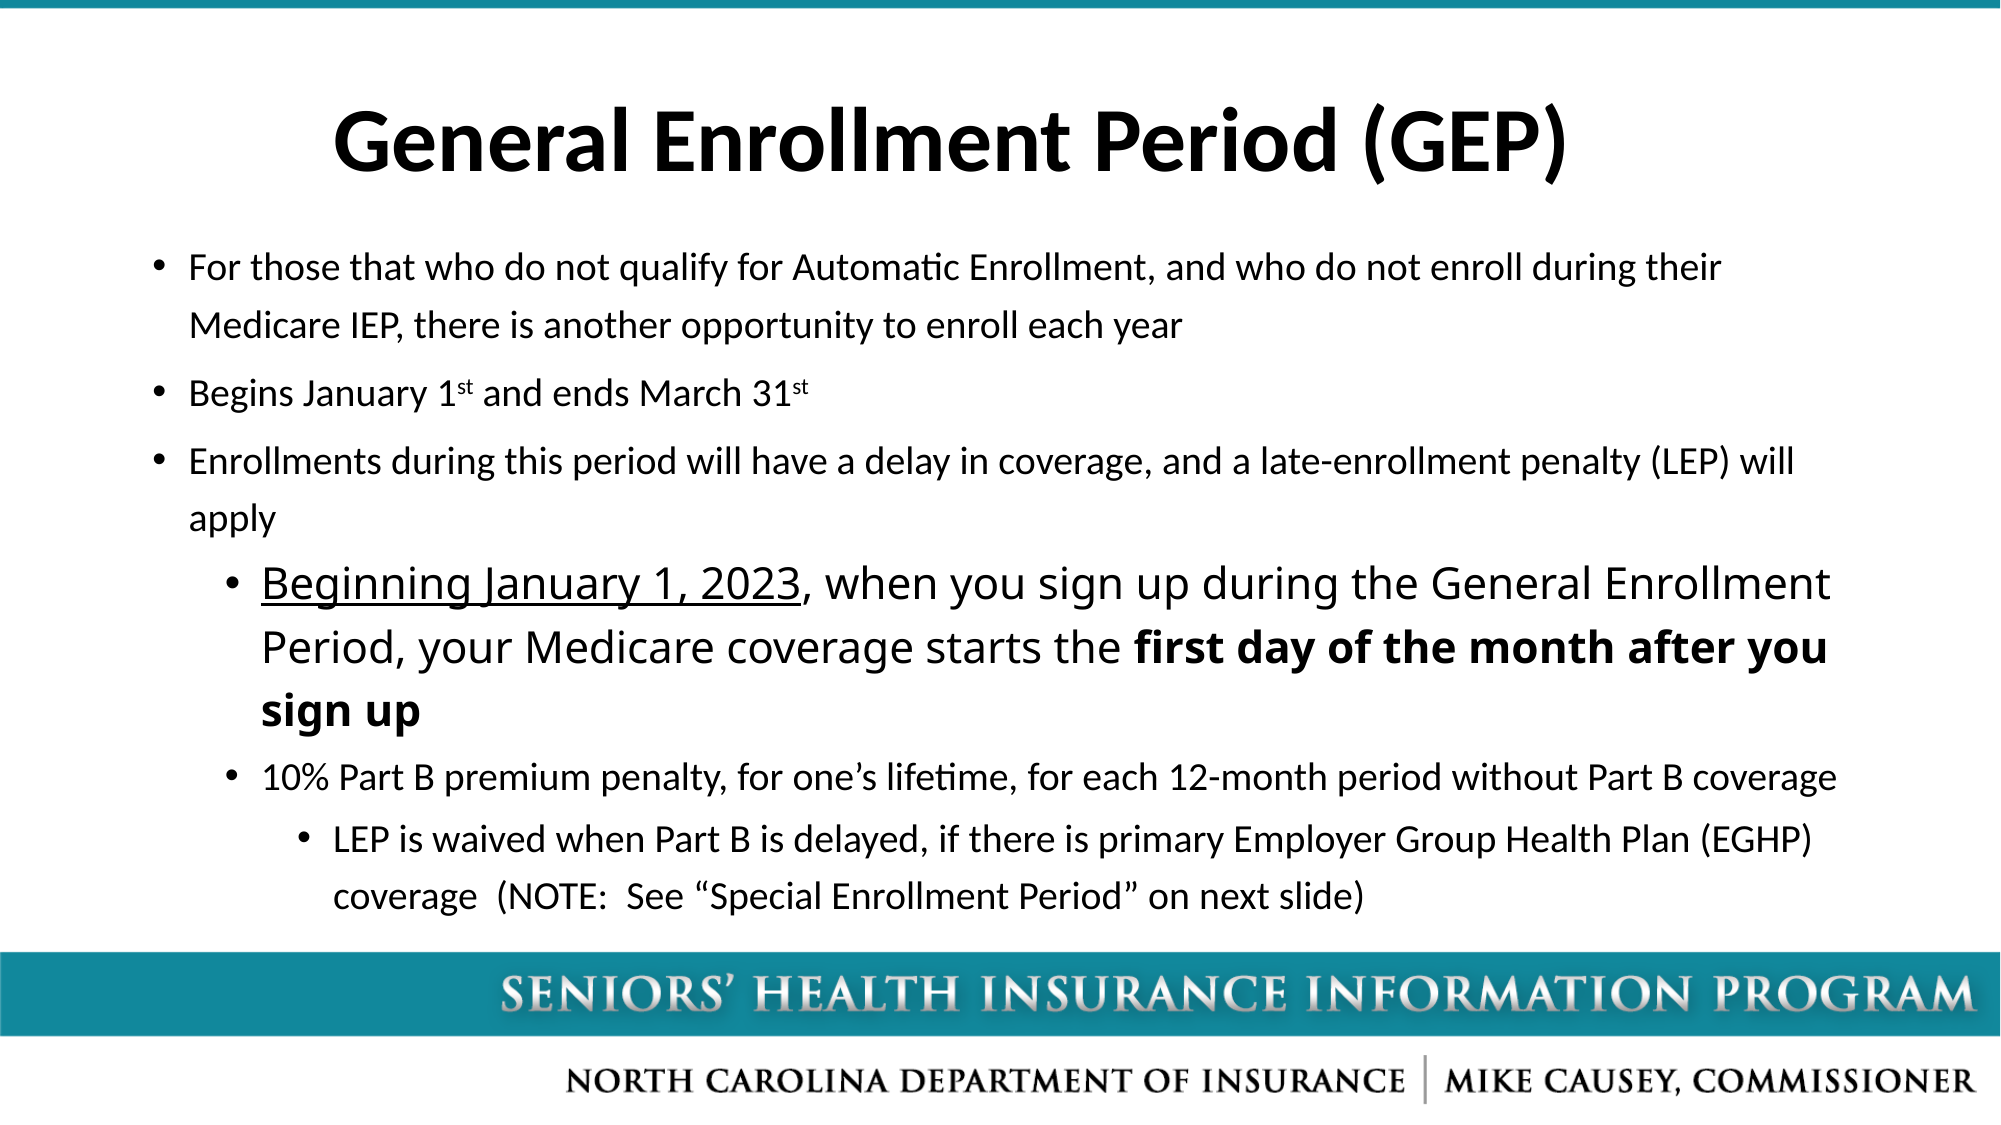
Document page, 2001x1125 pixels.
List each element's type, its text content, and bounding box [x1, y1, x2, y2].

list For those that who do not qualify for Automatic Enrollment, and who do not enroll during their Medicare IEP, there is another opportunity to enroll each year Begins January 1st and ends March 31st Enrollments during this period will have a delay in coverage, and a late-enrollment penalty (LEP) will apply Beginning January 1, 2023, when you sign up during the General Enrollment Period, your Medicare coverage starts the first day of the month after you sign up 10% Part B premium penalty, for one’s lifetime, for each 12-month period without Part B coverage LEP is waived when Part B is delayed, if there is primary Employer Group Health Plan (EGHP) coverage (NOTE: See “Special Enrollment Period” on next slide) [137, 224, 1863, 978]
title General Enrollment Period (GEP) [42, 59, 1863, 225]
picture [0, 0, 2001, 1125]
